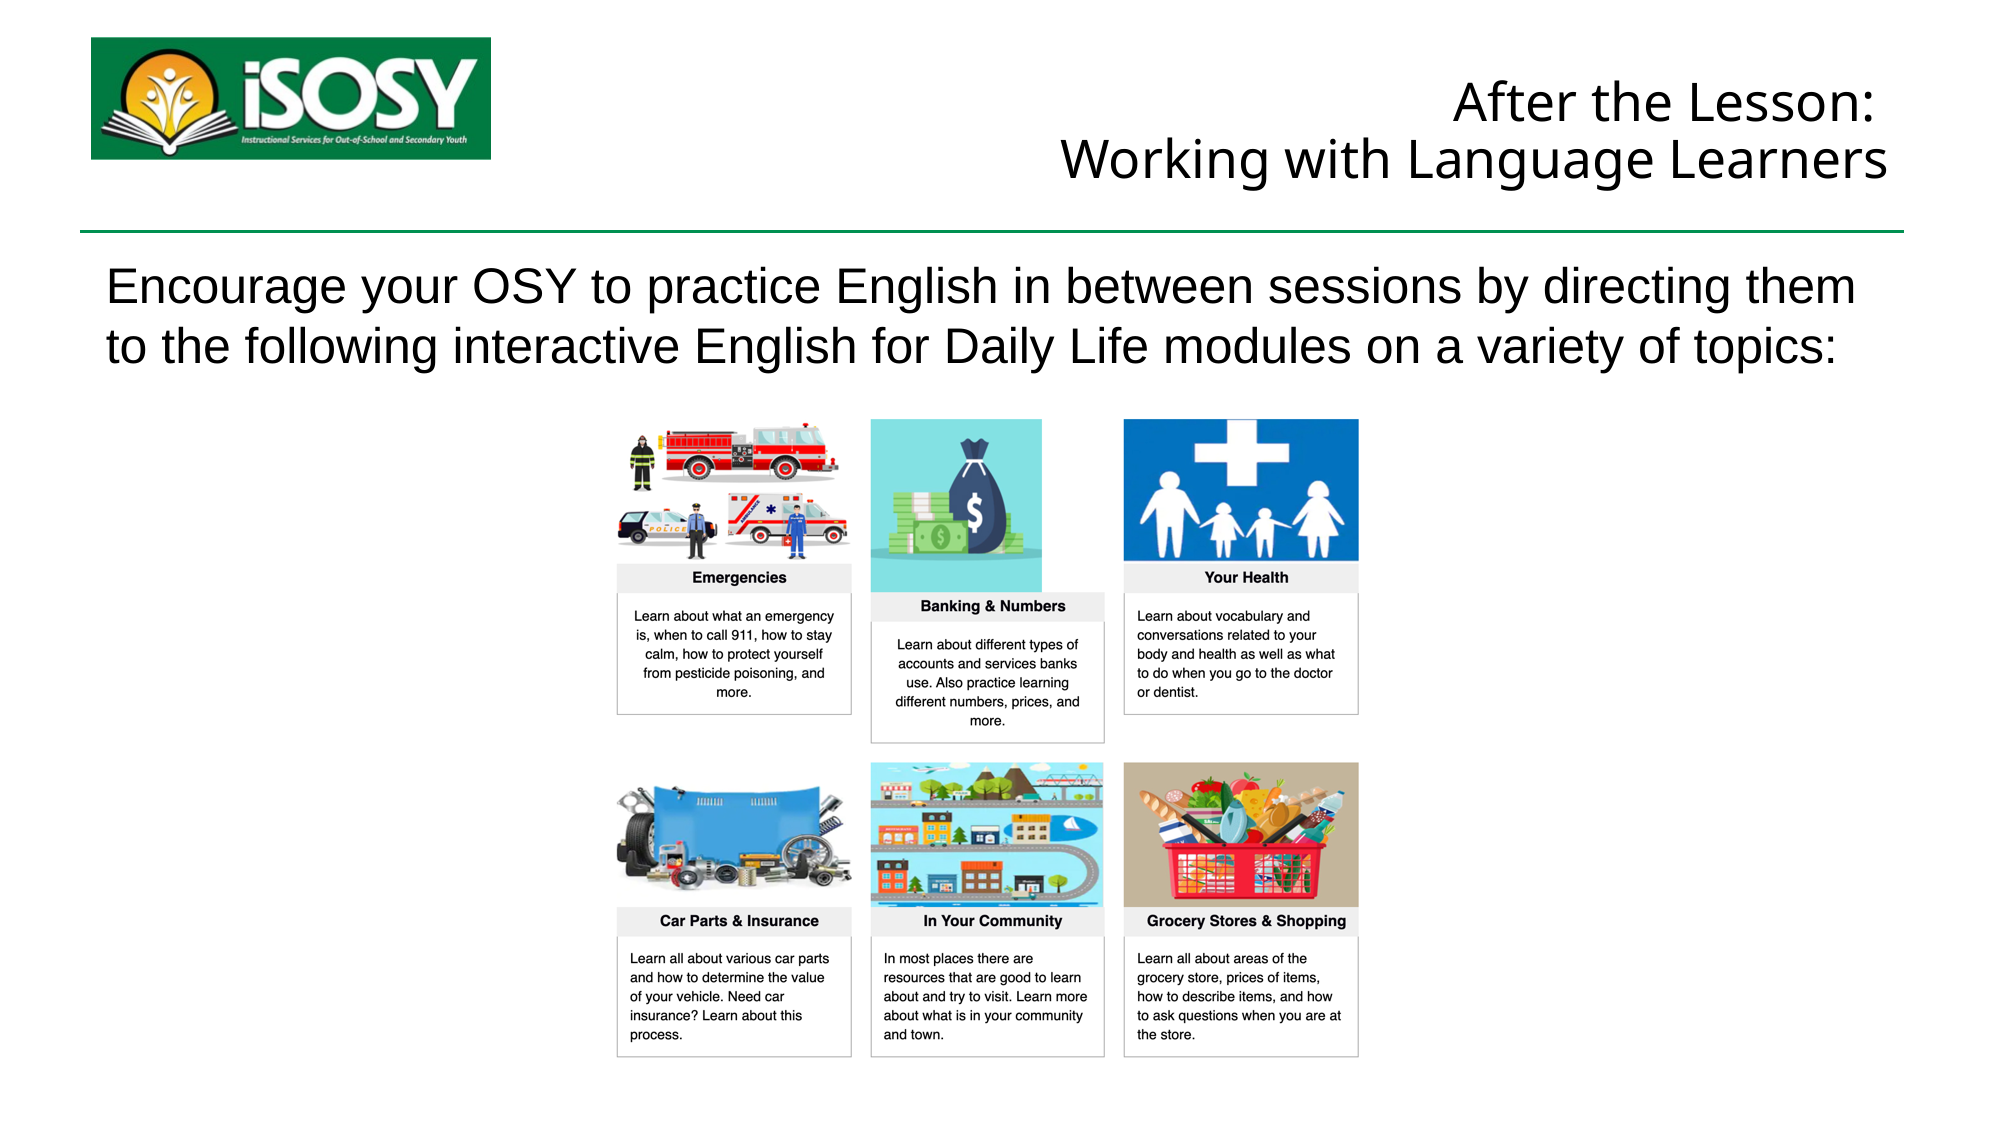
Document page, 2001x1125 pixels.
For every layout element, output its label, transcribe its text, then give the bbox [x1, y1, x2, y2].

text_box Encourage your OSY to practice English in between sessions by directing them to the following interactive English for Daily Life modules on a variety of topics: [91, 246, 1900, 382]
picture [607, 405, 1377, 1079]
picture [91, 37, 491, 160]
title After the Lesson: Working with Language Learners [179, 232, 1905, 285]
title After the Lesson: Working with Language Learners [179, 67, 1905, 231]
